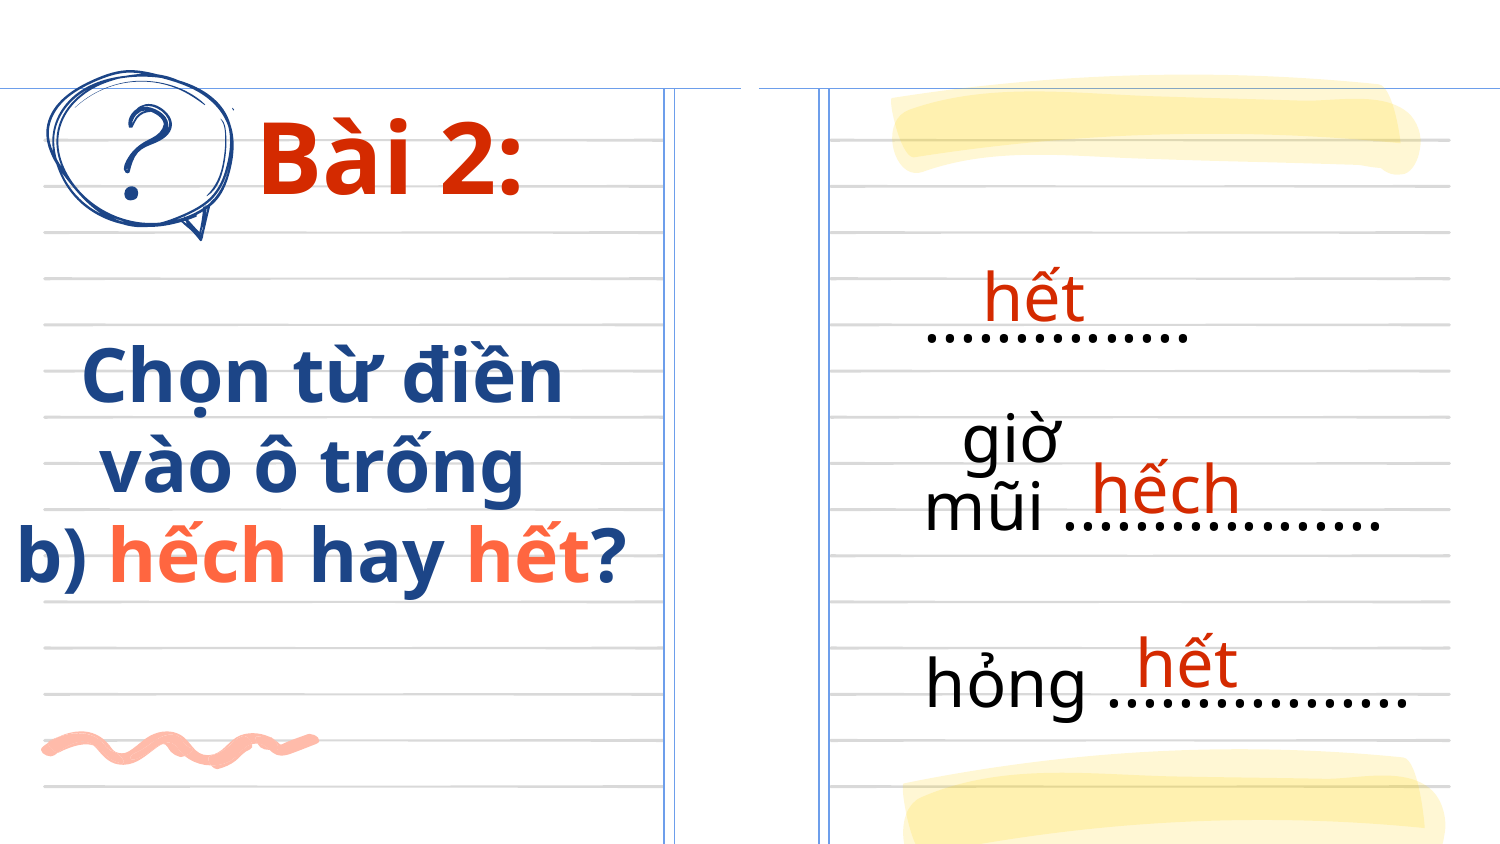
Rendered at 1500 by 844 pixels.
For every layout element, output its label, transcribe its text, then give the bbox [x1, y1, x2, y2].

subtitle mũi .................. [923, 423, 1411, 546]
subtitle hếch [1090, 446, 1244, 516]
subtitle ............... giờ [923, 236, 1279, 331]
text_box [27, 52, 249, 245]
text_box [892, 732, 1447, 844]
subtitle hỏng ................. [924, 600, 1433, 714]
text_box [881, 59, 1423, 199]
subtitle hết [1135, 621, 1279, 690]
subtitle hết [982, 254, 1145, 324]
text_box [37, 731, 325, 770]
text_box Chọn từ điền vào ô trống b) hếch hay hết? [0, 277, 647, 649]
text_box Bài 2: [253, 96, 575, 213]
